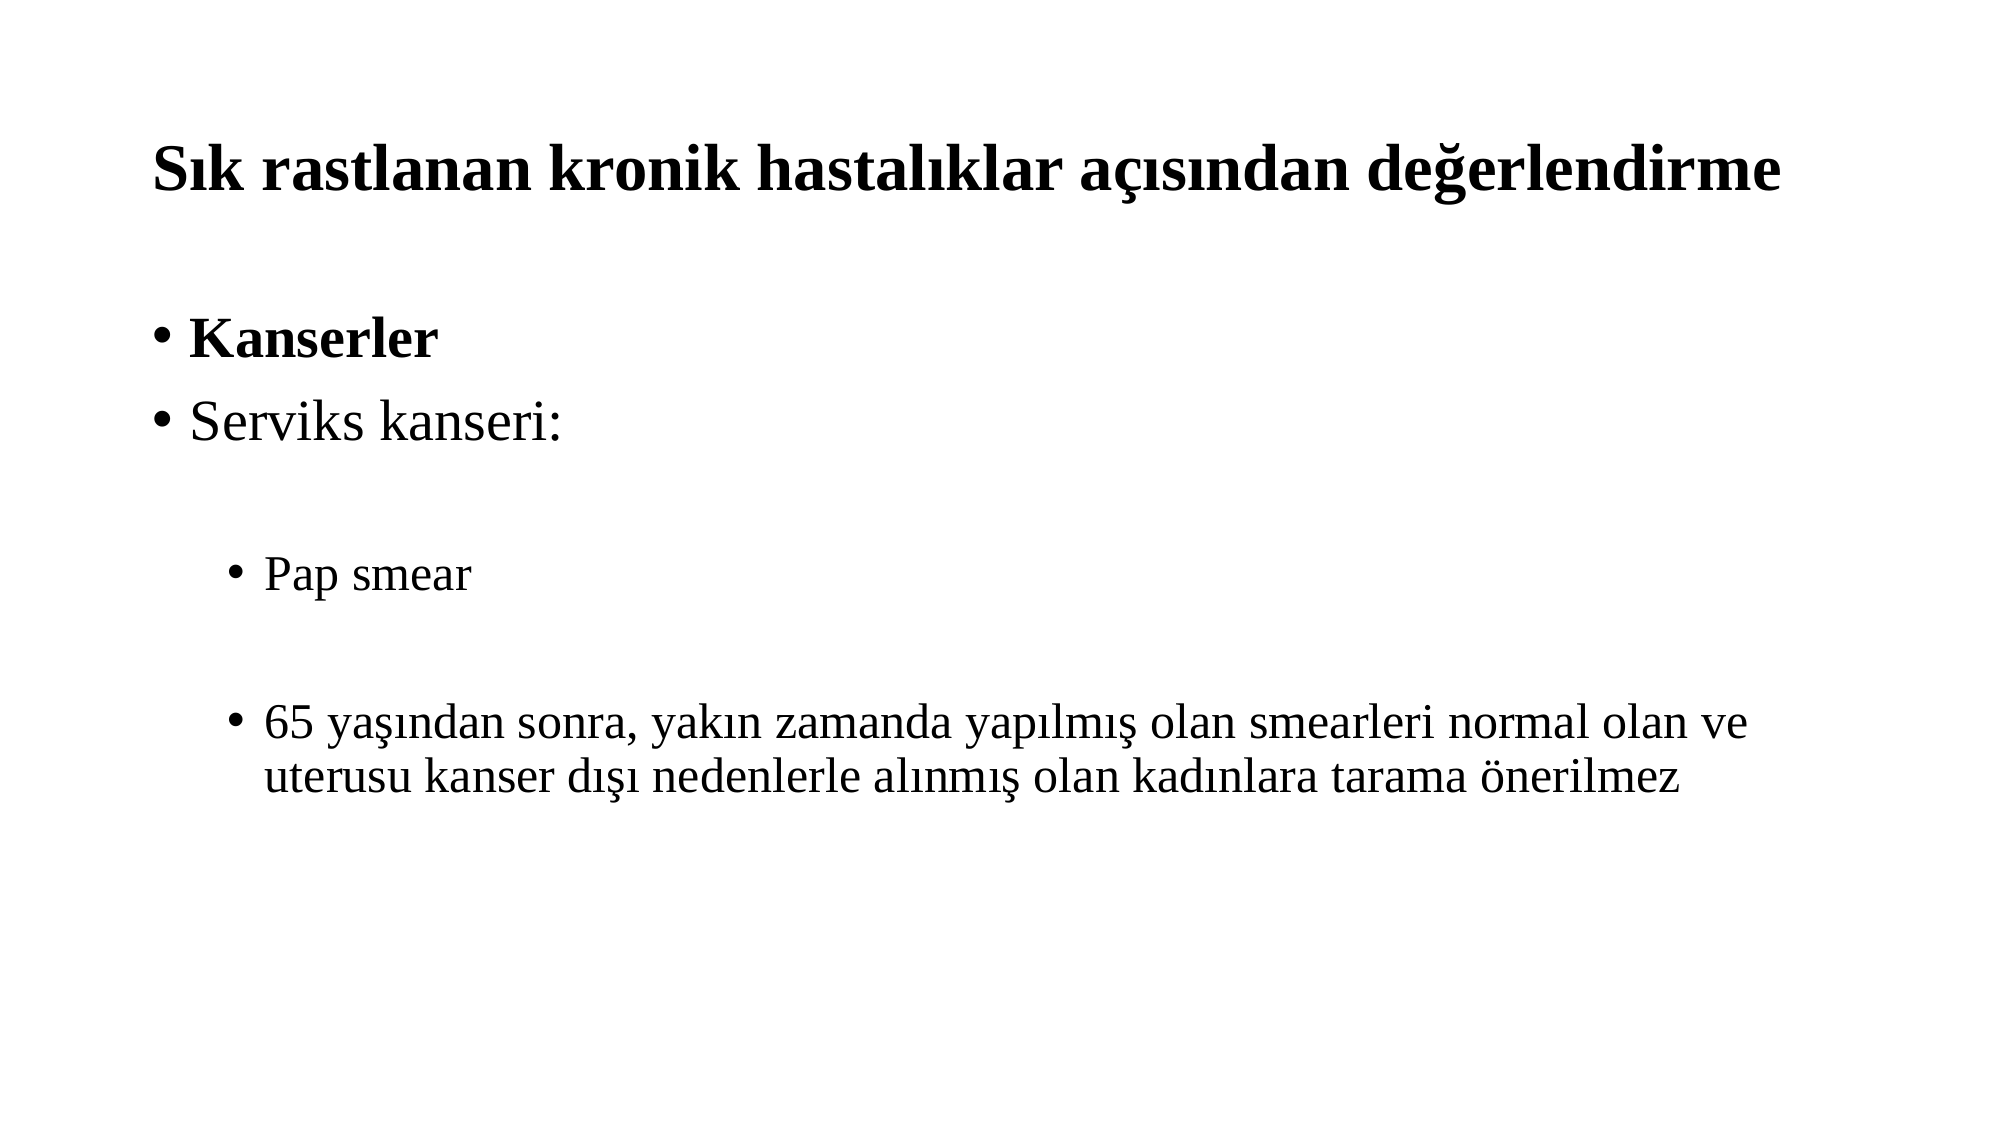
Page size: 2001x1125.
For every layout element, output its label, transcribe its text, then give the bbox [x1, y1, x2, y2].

list Kanserler Serviks kanseri: Pap smear 65 yaşından sonra, yakın zamanda yapılmış olan smearleri normal olan ve uterusu kanser dışı nedenlerle alınmış olan kadınlara tarama önerilmez [137, 299, 1863, 1014]
title Sık rastlanan kronik hastalıklar açısından değerlendirme [137, 59, 1863, 278]
